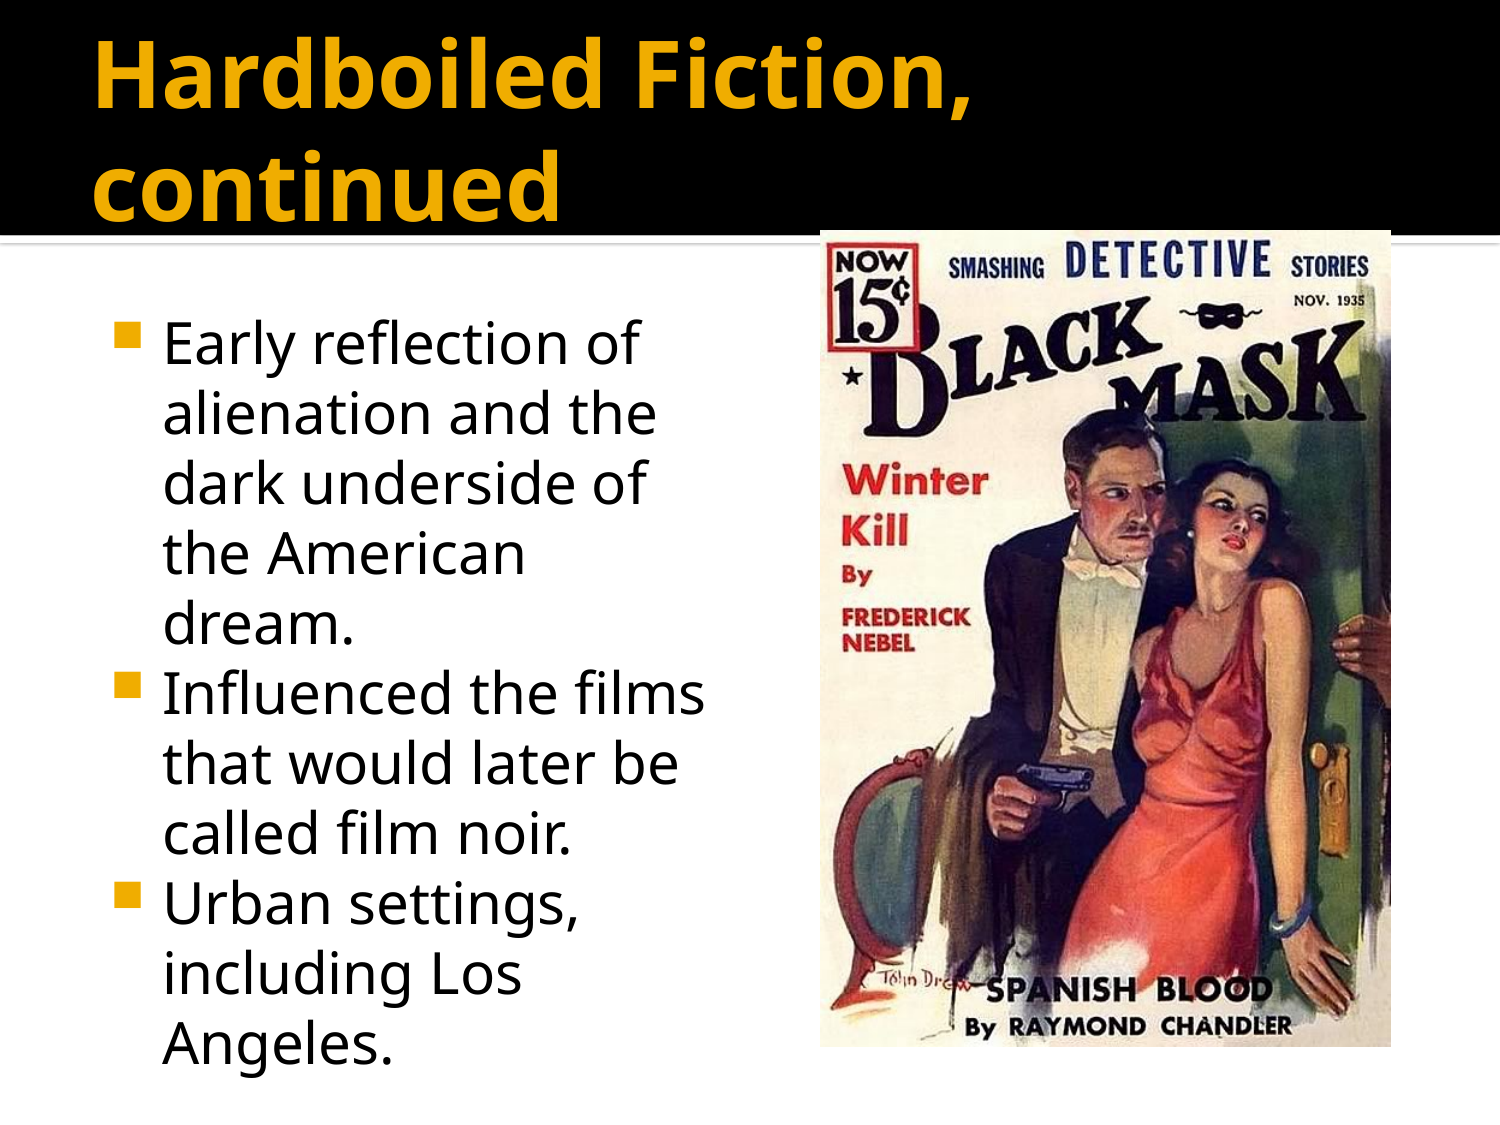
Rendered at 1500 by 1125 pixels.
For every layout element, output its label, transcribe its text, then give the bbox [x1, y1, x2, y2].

picture [820, 230, 1391, 1047]
list Early reflection of alienation and the dark underside of the American dream. Influenced the films that would later be called film noir. Urban settings, including Los Angeles. [75, 291, 738, 1050]
title Hardboiled Fiction, continued [75, 24, 1425, 231]
